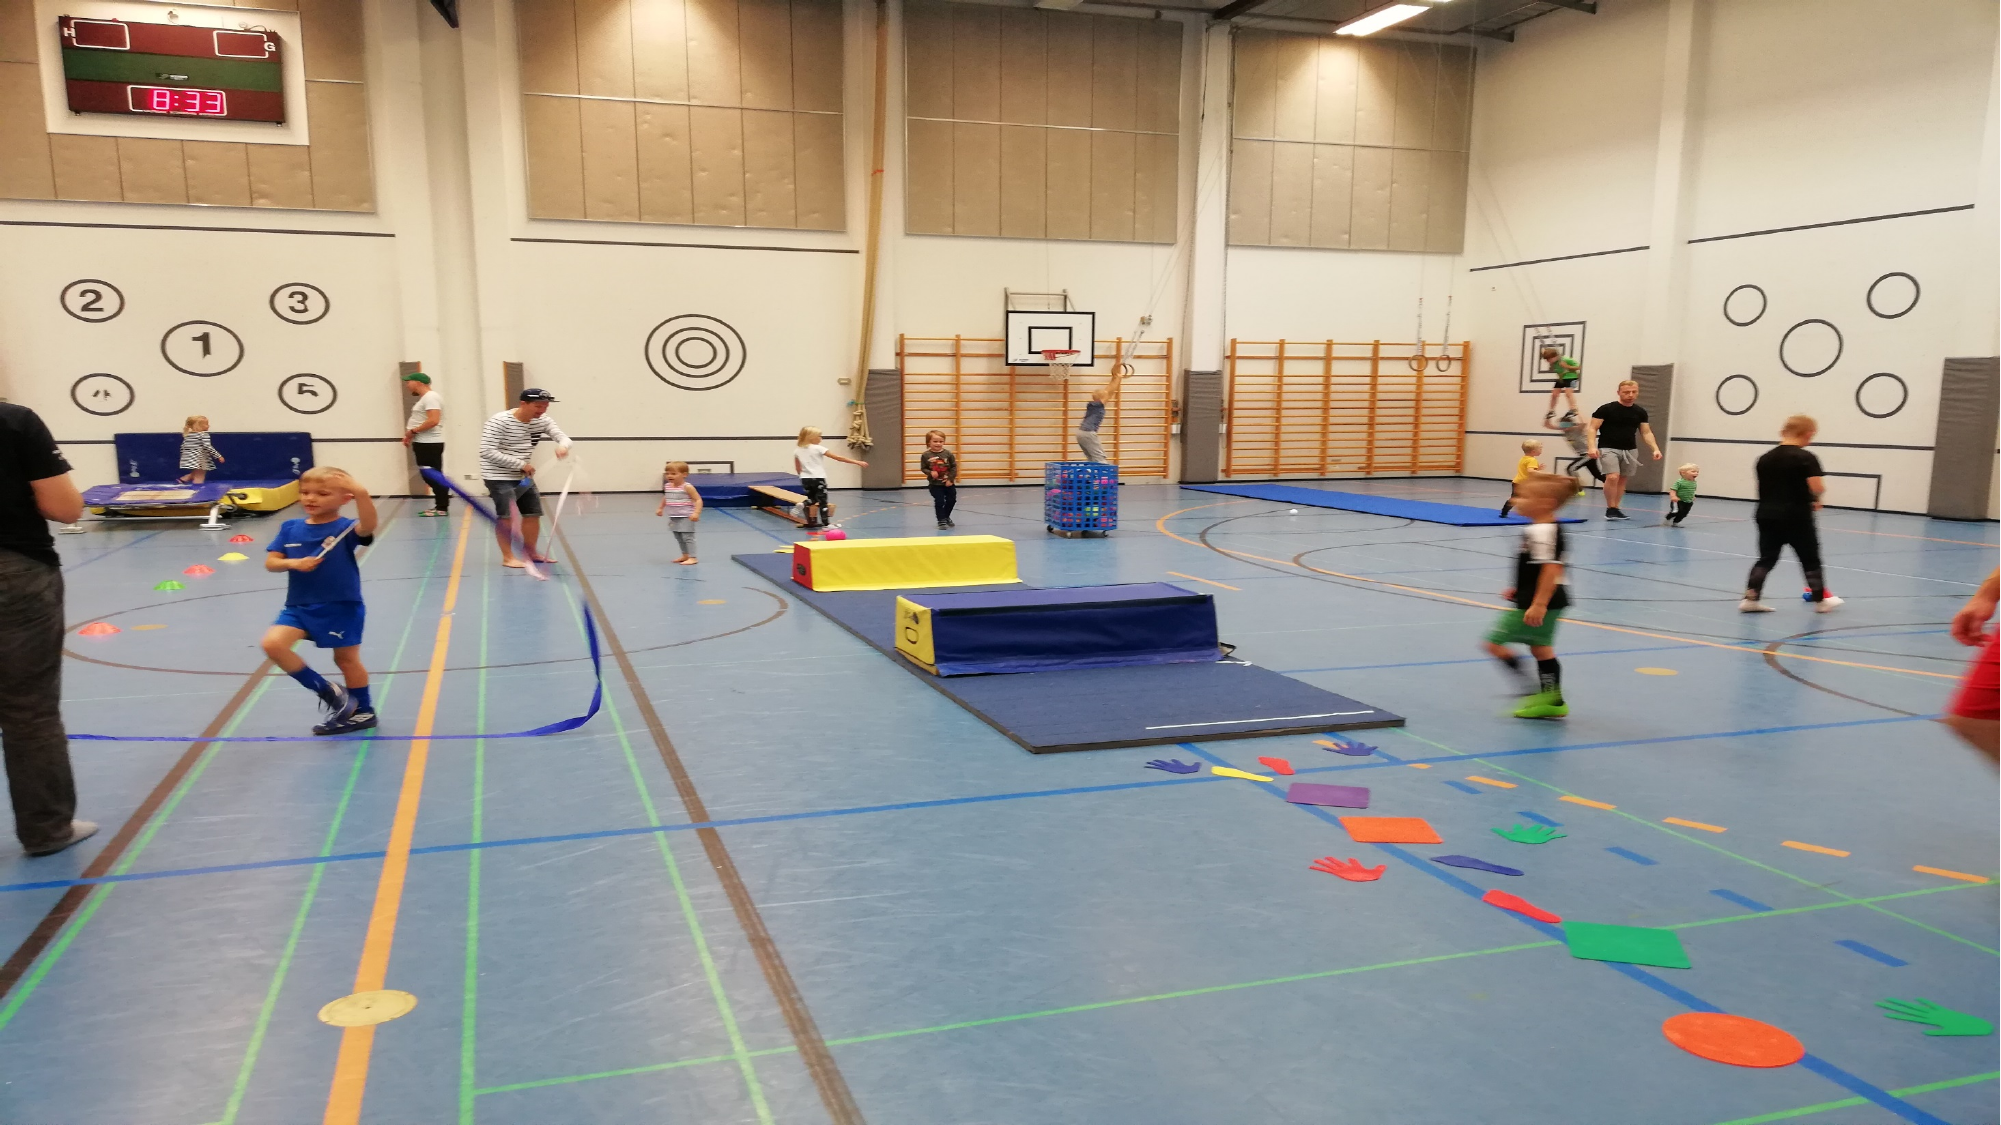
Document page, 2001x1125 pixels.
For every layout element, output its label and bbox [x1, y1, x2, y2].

list [0, 0, 2000, 1125]
